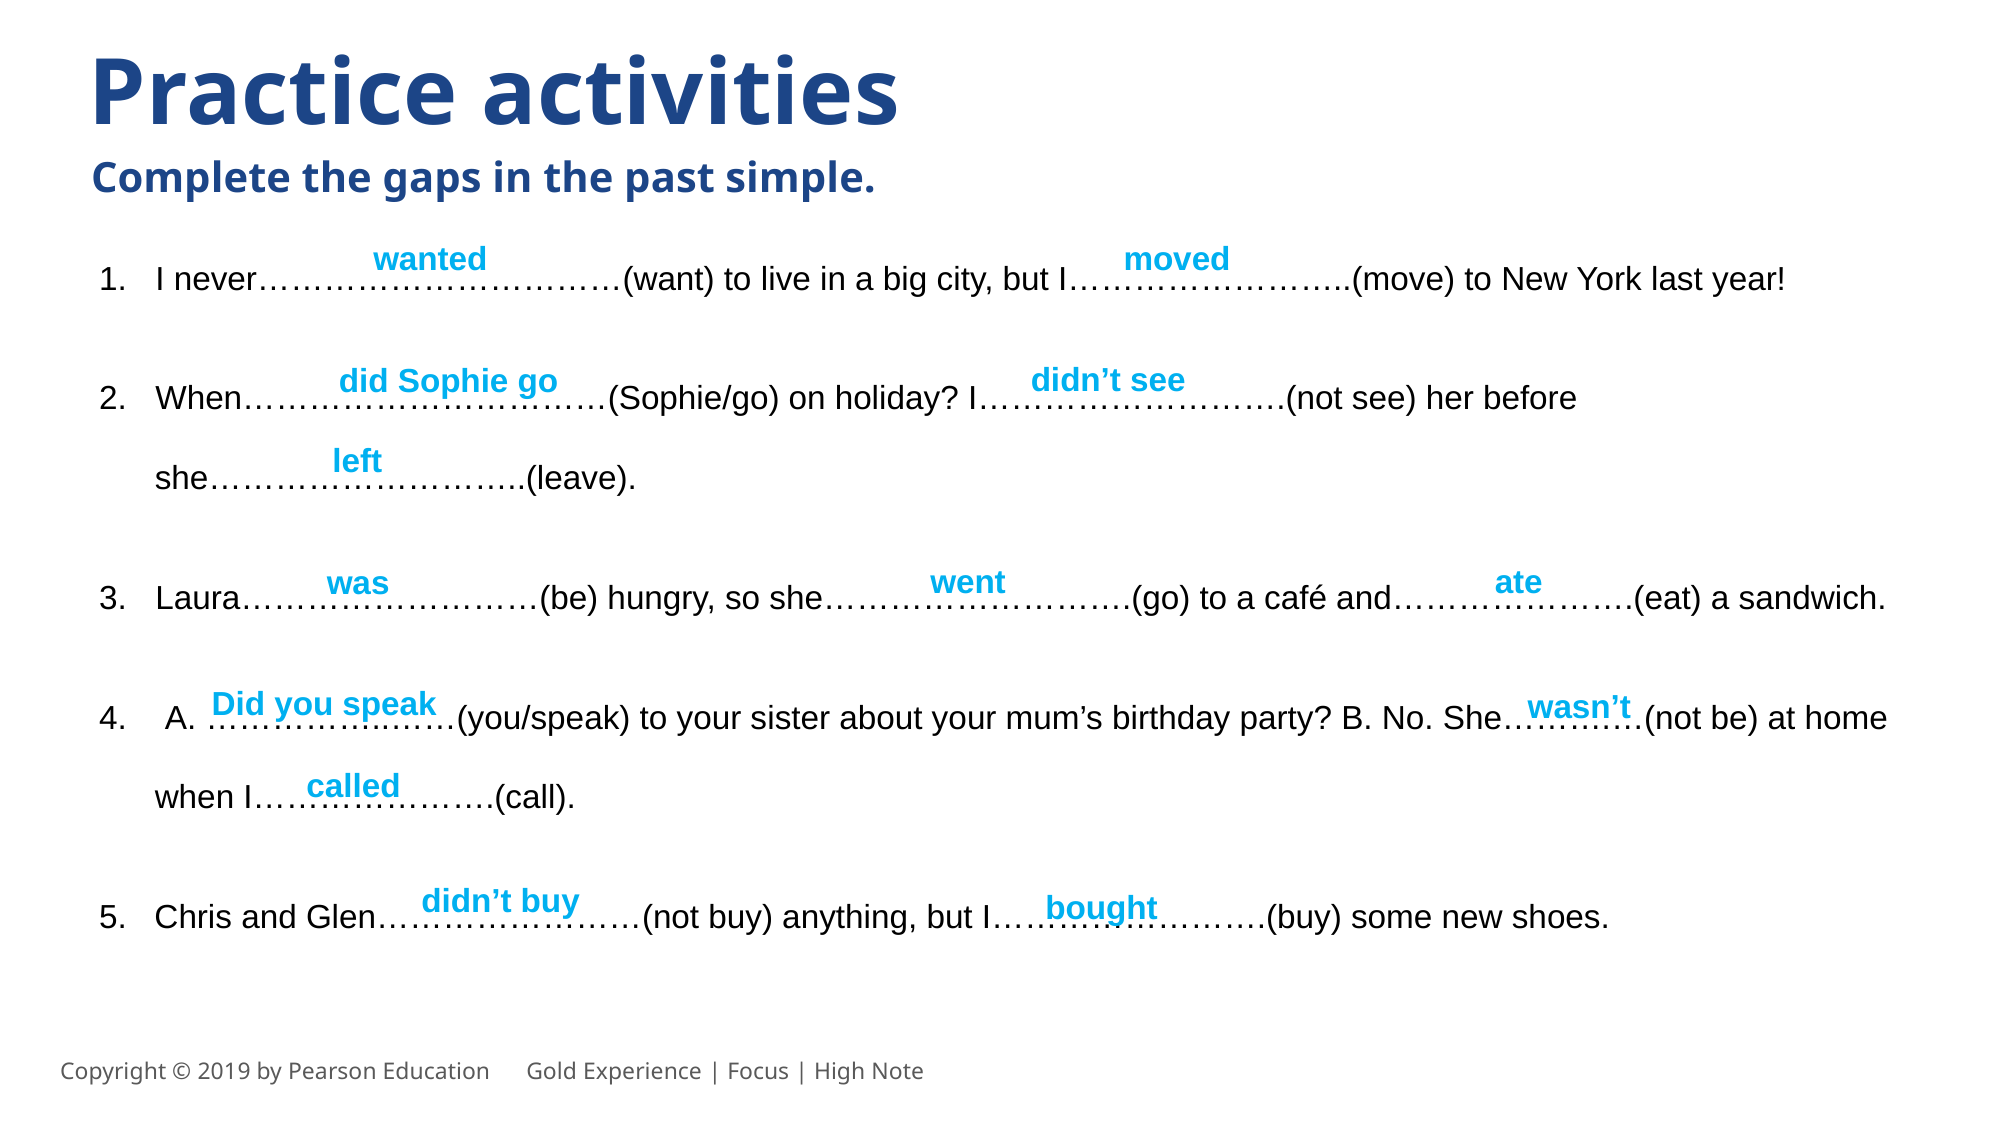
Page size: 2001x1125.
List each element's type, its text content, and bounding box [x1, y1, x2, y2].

text_box bought [1030, 878, 1173, 934]
text_box I never……………………………(want) to live in a big city, but I……………………..(move) to New York last year! When……………………………(Sophie/go) on holiday? I……………………….(not see) her before she………………………..(leave). Laura………………………(be) hungry, so she……………………….(go) to a café and………………….(eat) a sandwich. A. ……………..……(you/speak) to your sister about your mum’s birthday party? B. No. She……….…(not be) at home when I………………….(call). 5. Chris and Glen……………………(not buy) anything, but I…………………….(buy) some new shoes. [84, 217, 1960, 1023]
text_box left [317, 431, 398, 487]
text_box moved [1108, 229, 1246, 285]
text_box Complete the gaps in the past simple. [76, 148, 1960, 217]
text_box Did you speak [196, 674, 452, 730]
text_box didn’t see [1015, 350, 1201, 406]
text_box didn’t buy [406, 872, 595, 927]
text_box called [291, 756, 416, 812]
text_box went [915, 552, 1021, 608]
text_box wasn’t [1512, 678, 1646, 733]
text_box Practice activities [73, 37, 1181, 169]
footer Copyright © 2019 by Pearson Education Gold Experience | Focus | High Note [45, 1040, 1084, 1101]
text_box did Sophie go [324, 351, 574, 407]
text_box wanted [358, 229, 503, 285]
text_box was [312, 553, 405, 609]
text_box ate [1479, 552, 1558, 608]
